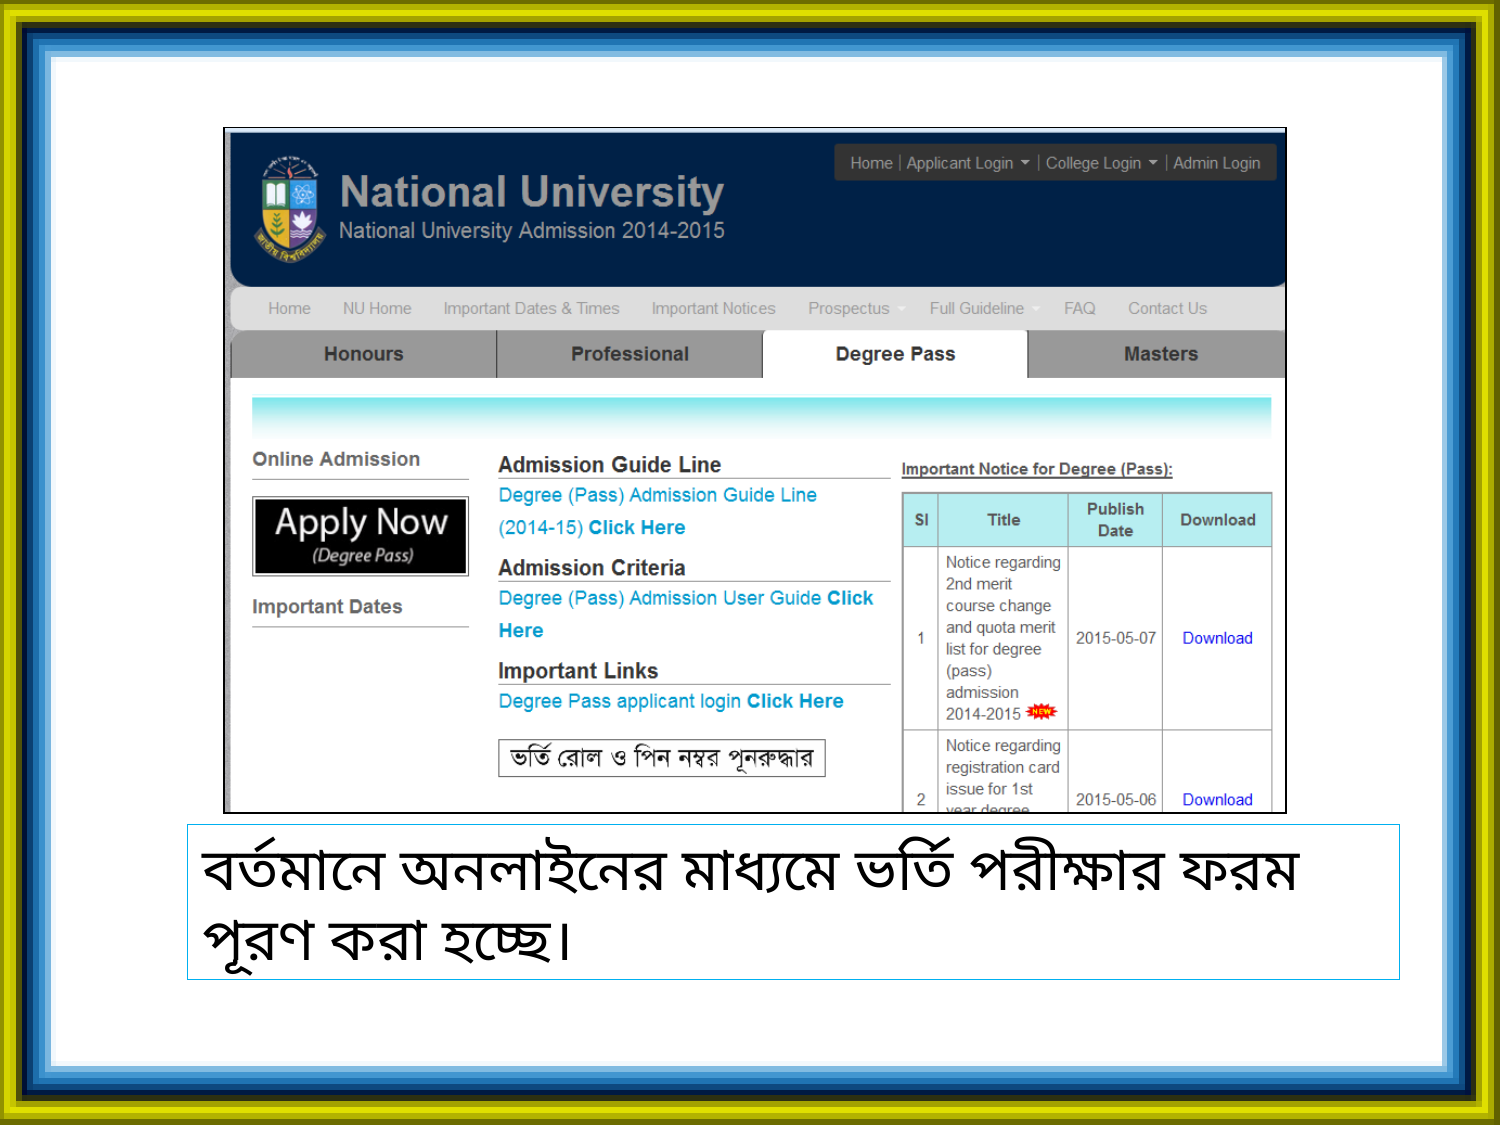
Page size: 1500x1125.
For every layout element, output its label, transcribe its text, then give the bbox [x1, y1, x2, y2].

picture [0, 0, 1500, 1125]
text_box বর্তমানে অনলাইনের মাধ্যমে ভর্তি পরীক্ষার ফরম পূরণ করা হচ্ছে। [187, 824, 1400, 980]
